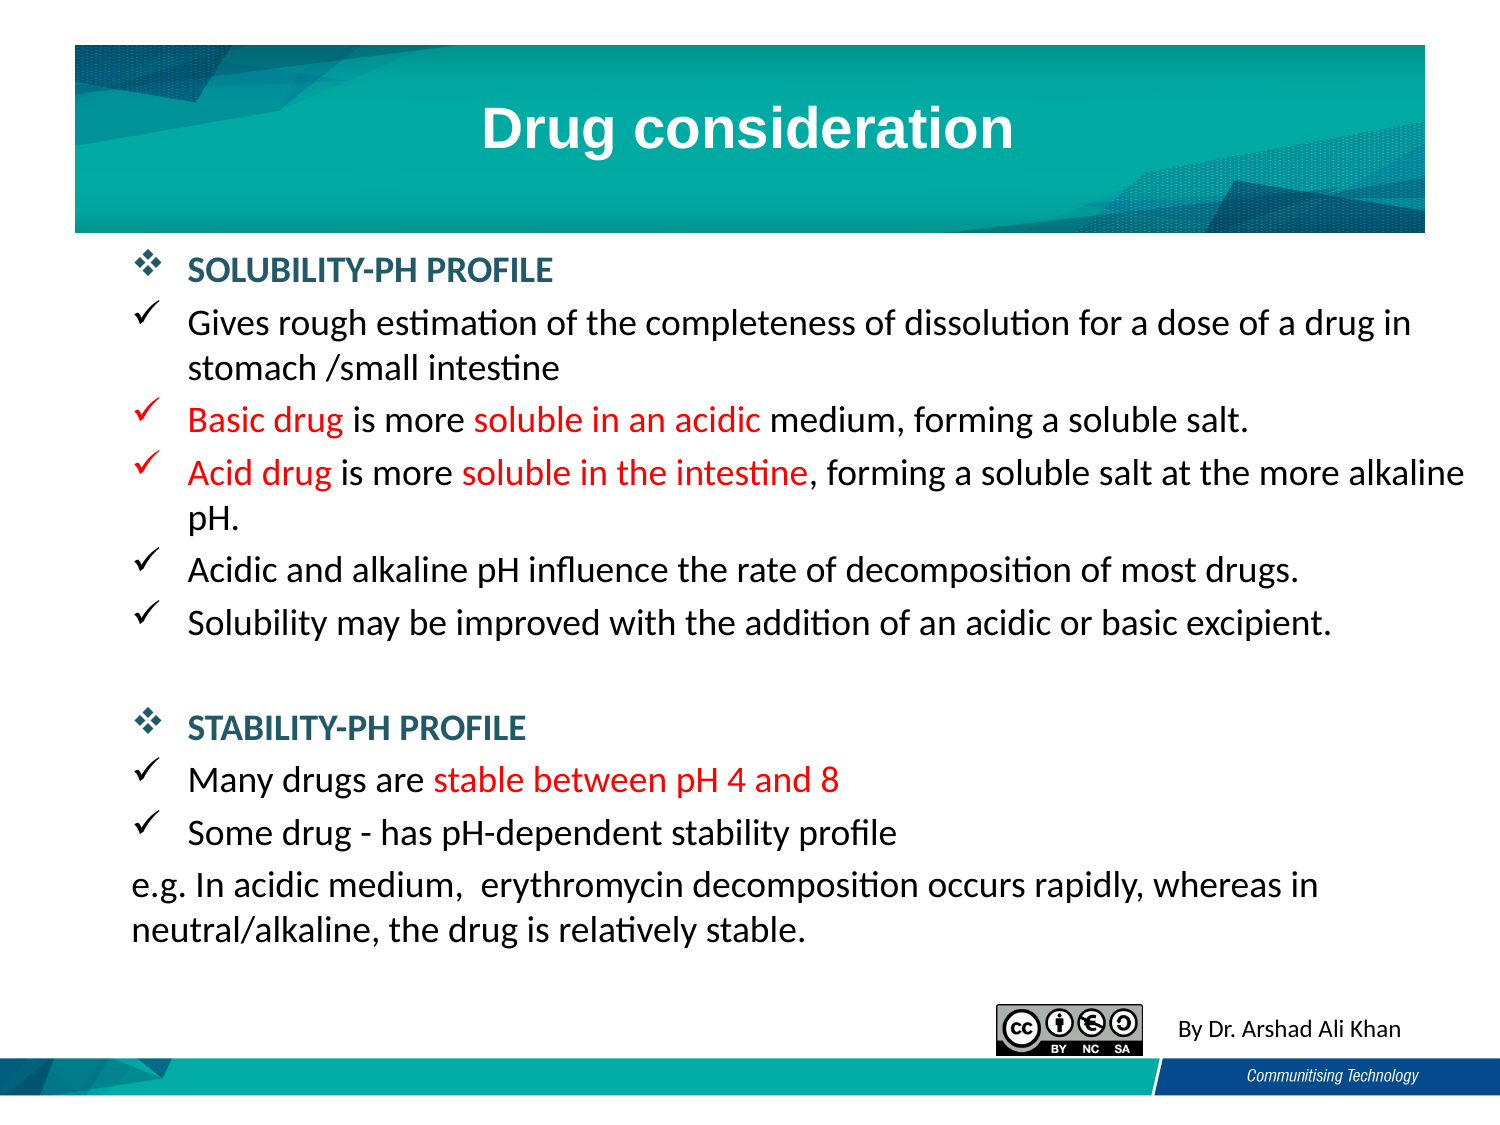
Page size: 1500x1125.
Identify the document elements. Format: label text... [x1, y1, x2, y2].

title Drug consideration [110, 52, 1386, 198]
picture [0, 0, 1500, 1125]
list SOLUBILITY-PH PROFILE Gives rough estimation of the completeness of dissolution for a dose of a drug in stomach /small intestine Basic drug is more soluble in an acidic medium, forming a soluble salt. Acid drug is more soluble in the intestine, forming a soluble salt at the more alkaline pH. Acidic and alkaline pH influence the rate of decomposition of most drugs. Solubility may be improved with the addition of an acidic or basic excipient. STABILITY-PH PROFILE Many drugs are stable between pH 4 and 8 Some drug - has pH-dependent stability profile e.g. In acidic medium, erythromycin decomposition occurs rapidly, whereas in neutral/alkaline, the drug is relatively stable. [116, 237, 1500, 998]
